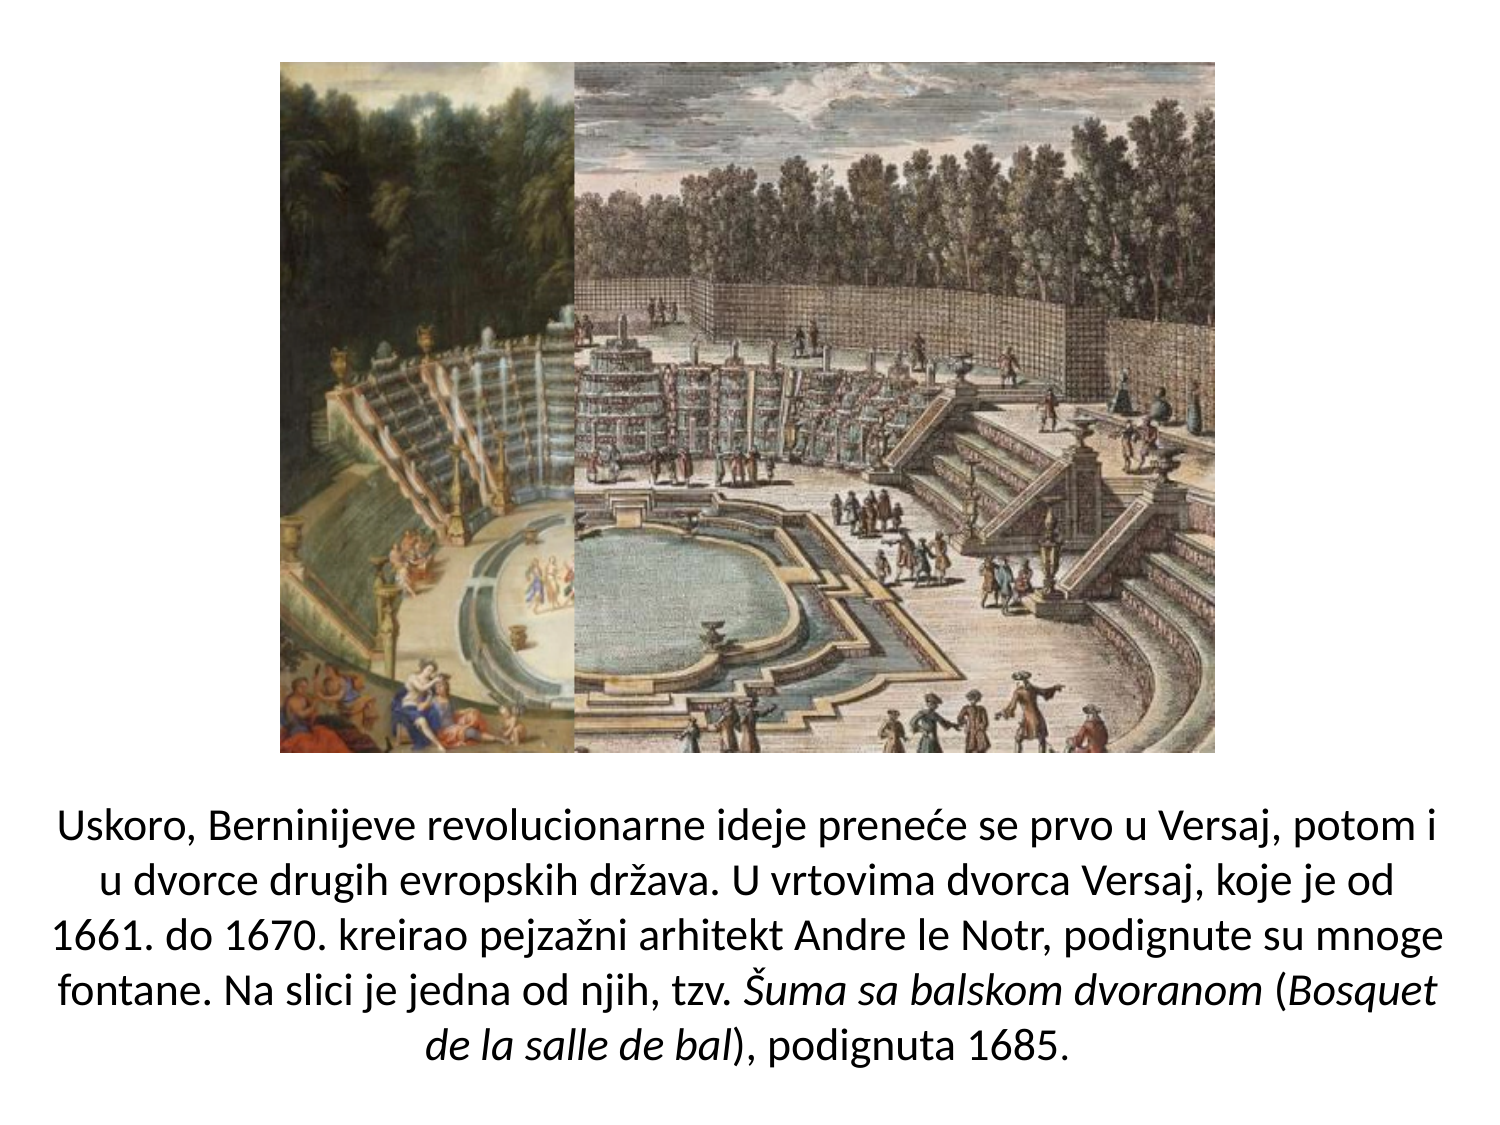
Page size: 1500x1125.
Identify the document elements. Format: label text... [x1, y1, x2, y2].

list Uskoro, Berninijeve revolucionarne ideje preneće se prvo u Versaj, potom i u dvorce drugih evropskih država. U vrtovima dvorca Versaj, koje je od 1661. do 1670. kreirao pejzažni arhitekt Andre le Notr, podignute su mnoge fontane. Na slici je jedna od njih, tzv. Šuma sa balskom dvoranom (Bosquet de la salle de bal), podignuta 1685. [32, 787, 1463, 1100]
picture [280, 62, 1215, 753]
